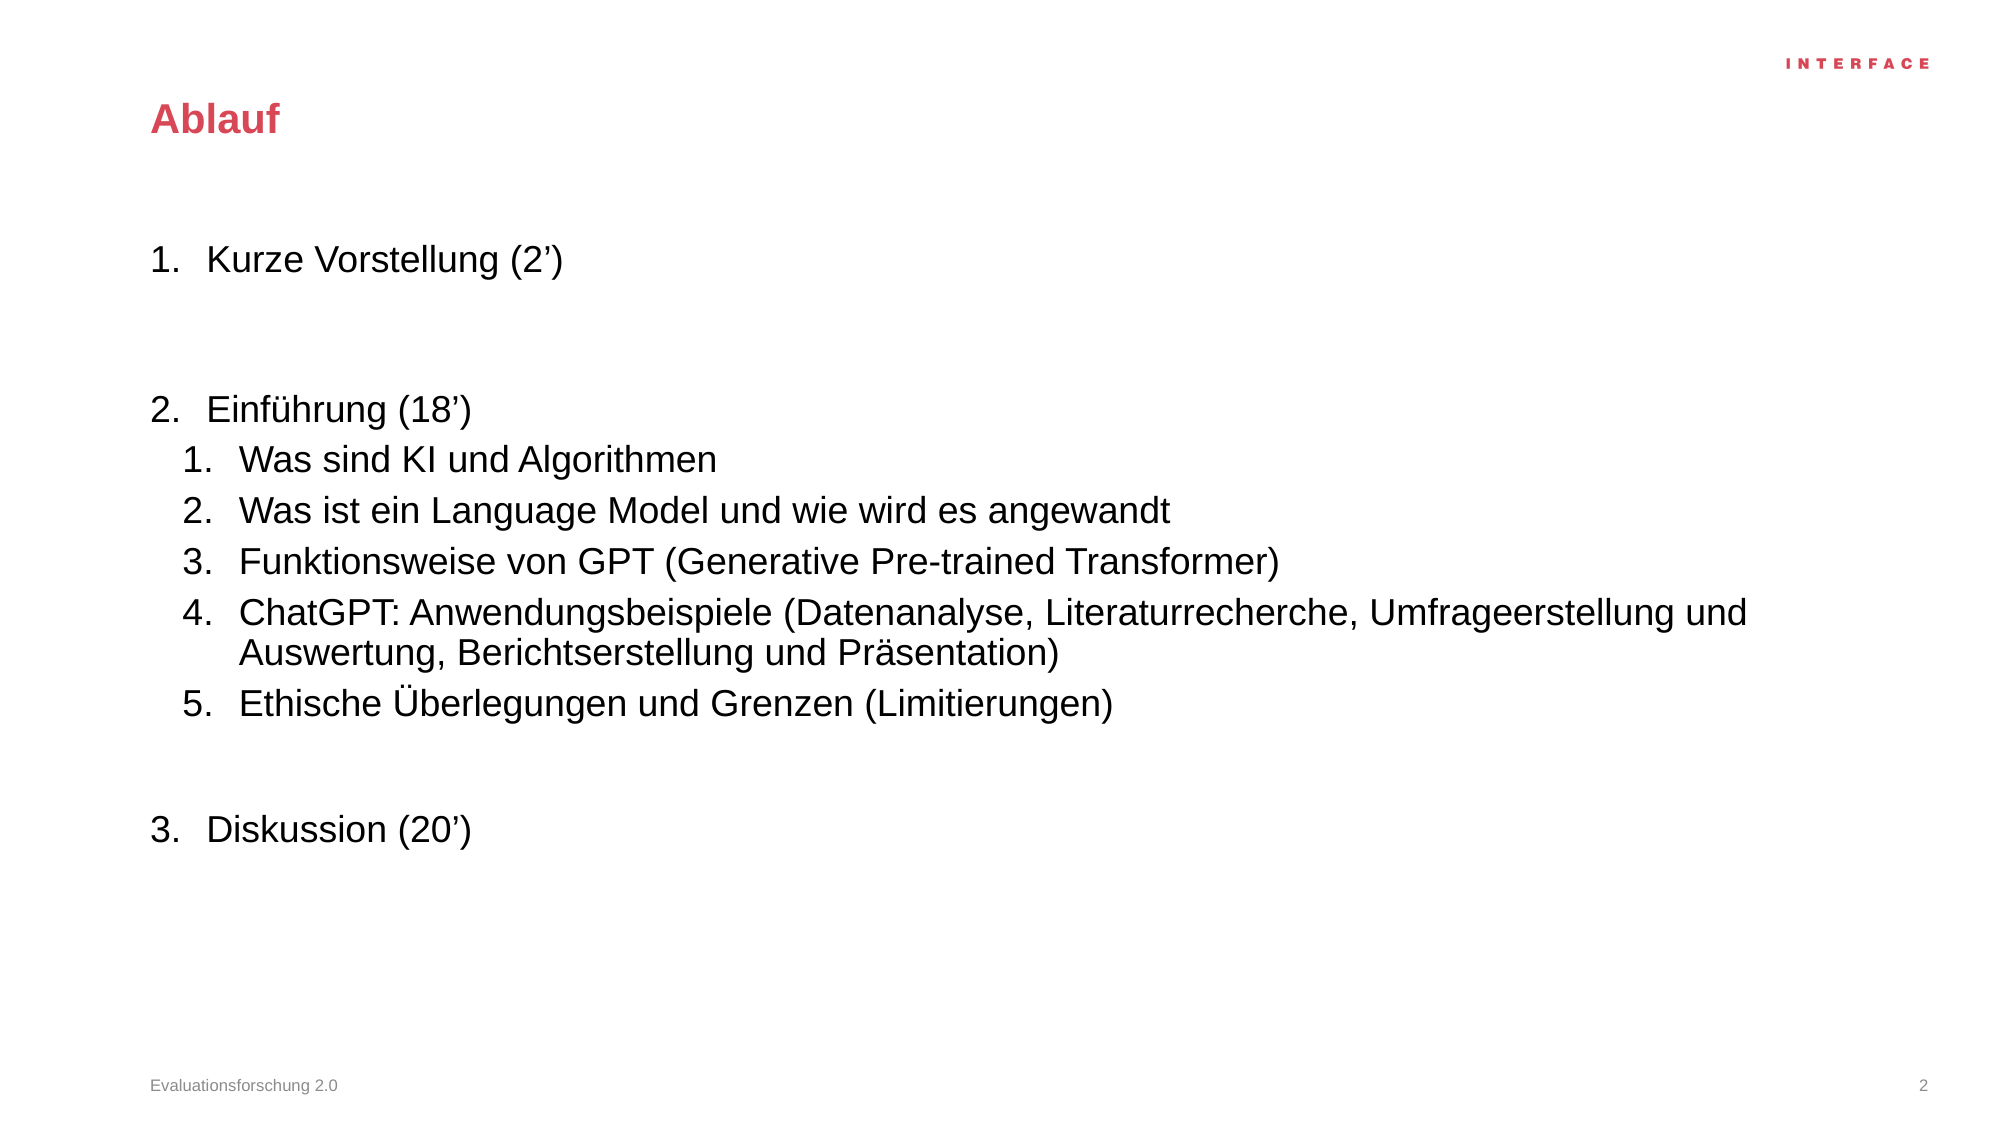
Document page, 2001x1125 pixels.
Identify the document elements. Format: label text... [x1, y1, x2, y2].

picture [1786, 58, 1929, 69]
footer Evaluationsforschung 2.0 [150, 1074, 1250, 1114]
list Kurze Vorstellung (2’) Einführung (18’) Was sind KI und Algorithmen Was ist ein Language Model und wie wird es angewandt Funktionsweise von GPT (Generative Pre-trained Transformer) ChatGPT: Anwendungsbeispiele (Datenanalyse, Literaturrecherche, Umfrageerstellung und Auswertung, Berichtserstellung und Präsentation) Ethische Überlegungen und Grenzen (Limitierungen) Diskussion (20’) [150, 227, 1929, 1014]
title Ablauf [150, 97, 1929, 227]
slide_number 2 [1443, 1074, 1929, 1114]
